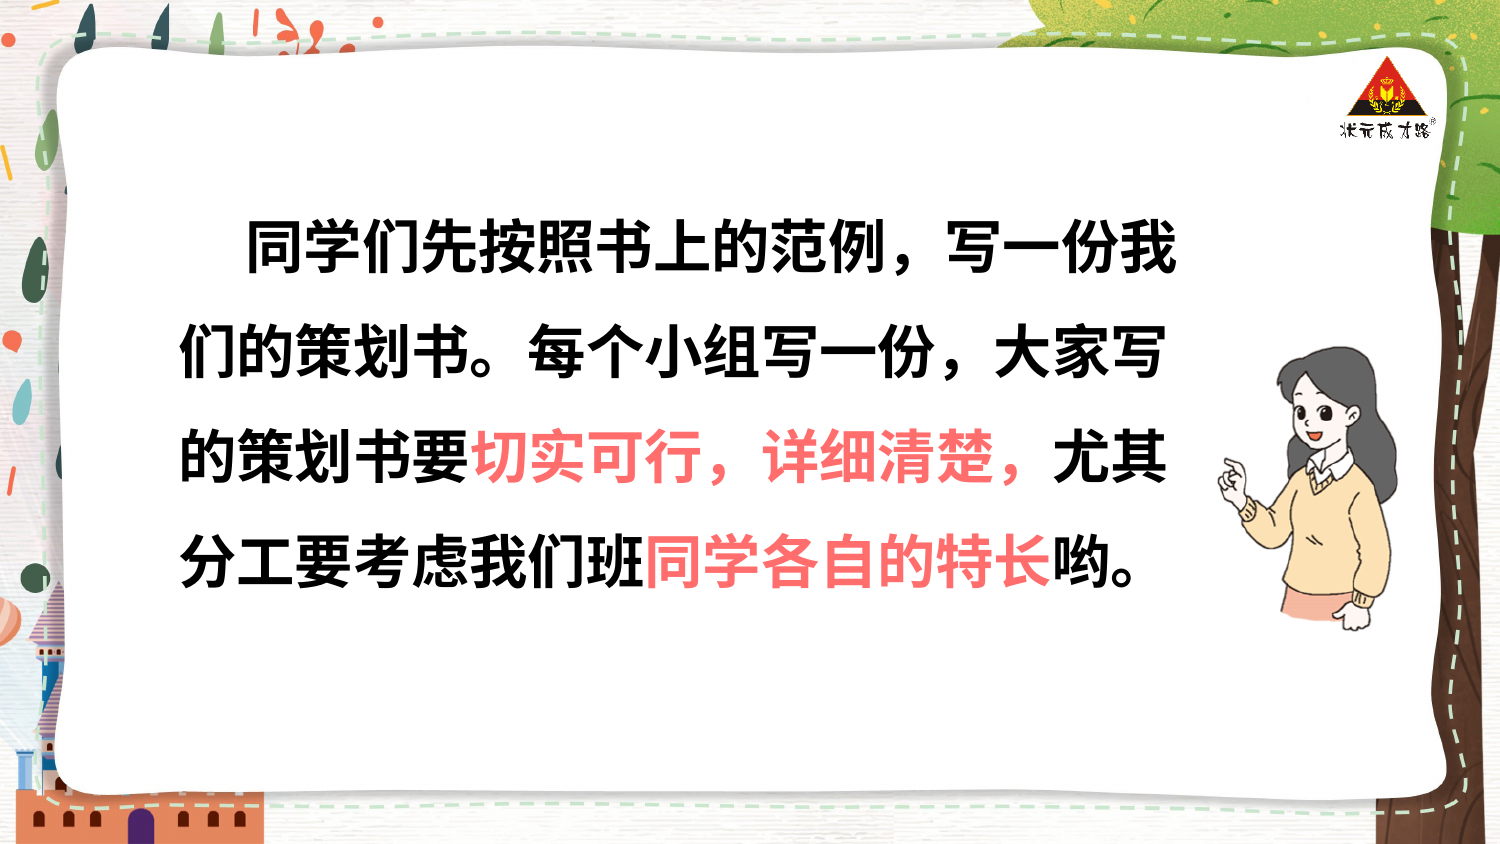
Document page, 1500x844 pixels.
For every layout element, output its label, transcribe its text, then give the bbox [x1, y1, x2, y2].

text_box 同学们先按照书上的范例，写一份我们的策划书。每个小组写一份，大家写的策划书要切实可行，详细清楚，尤其分工要考虑我们班同学各自的特长哟。 [162, 166, 1237, 605]
picture [0, 0, 1500, 844]
